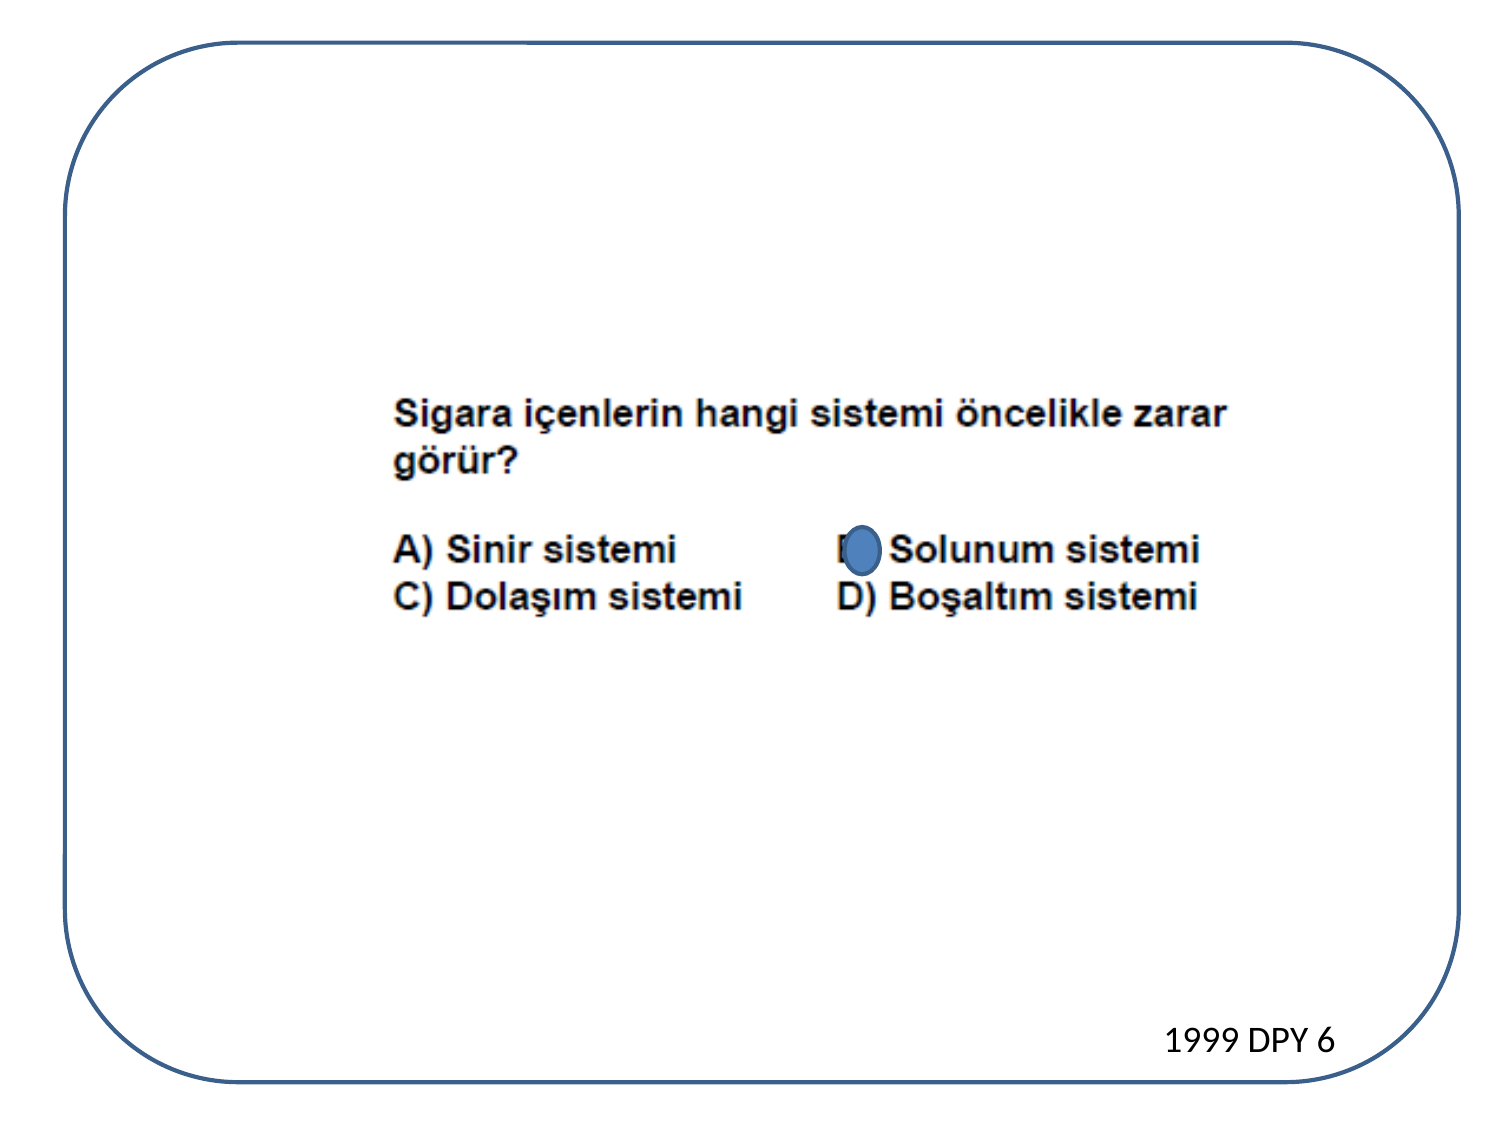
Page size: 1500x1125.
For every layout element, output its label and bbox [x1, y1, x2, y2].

picture [383, 385, 1258, 663]
text_box [62, 40, 1461, 1085]
